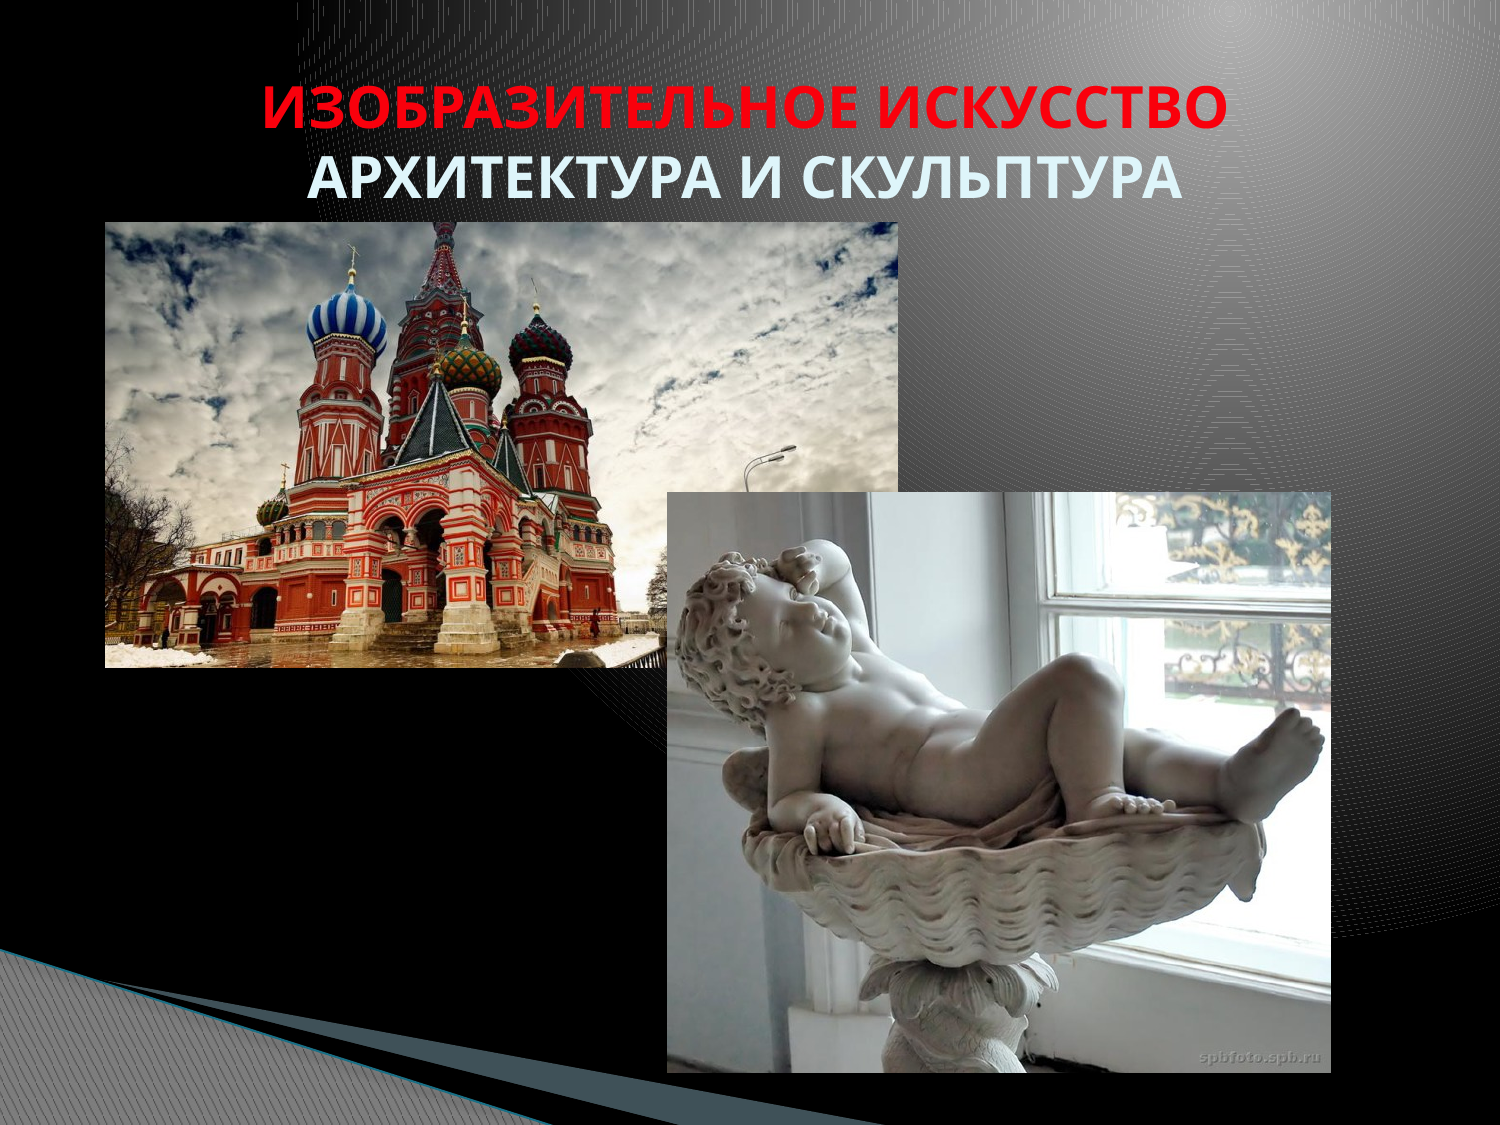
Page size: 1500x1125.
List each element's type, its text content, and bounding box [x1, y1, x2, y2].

title ИЗОБРАЗИТЕЛЬНОЕ ИСКУССТВО АРХИТЕКТУРА И СКУЛЬПТУРА [70, 46, 1421, 235]
picture [0, 952, 543, 1125]
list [105, 222, 898, 669]
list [667, 491, 1331, 1073]
